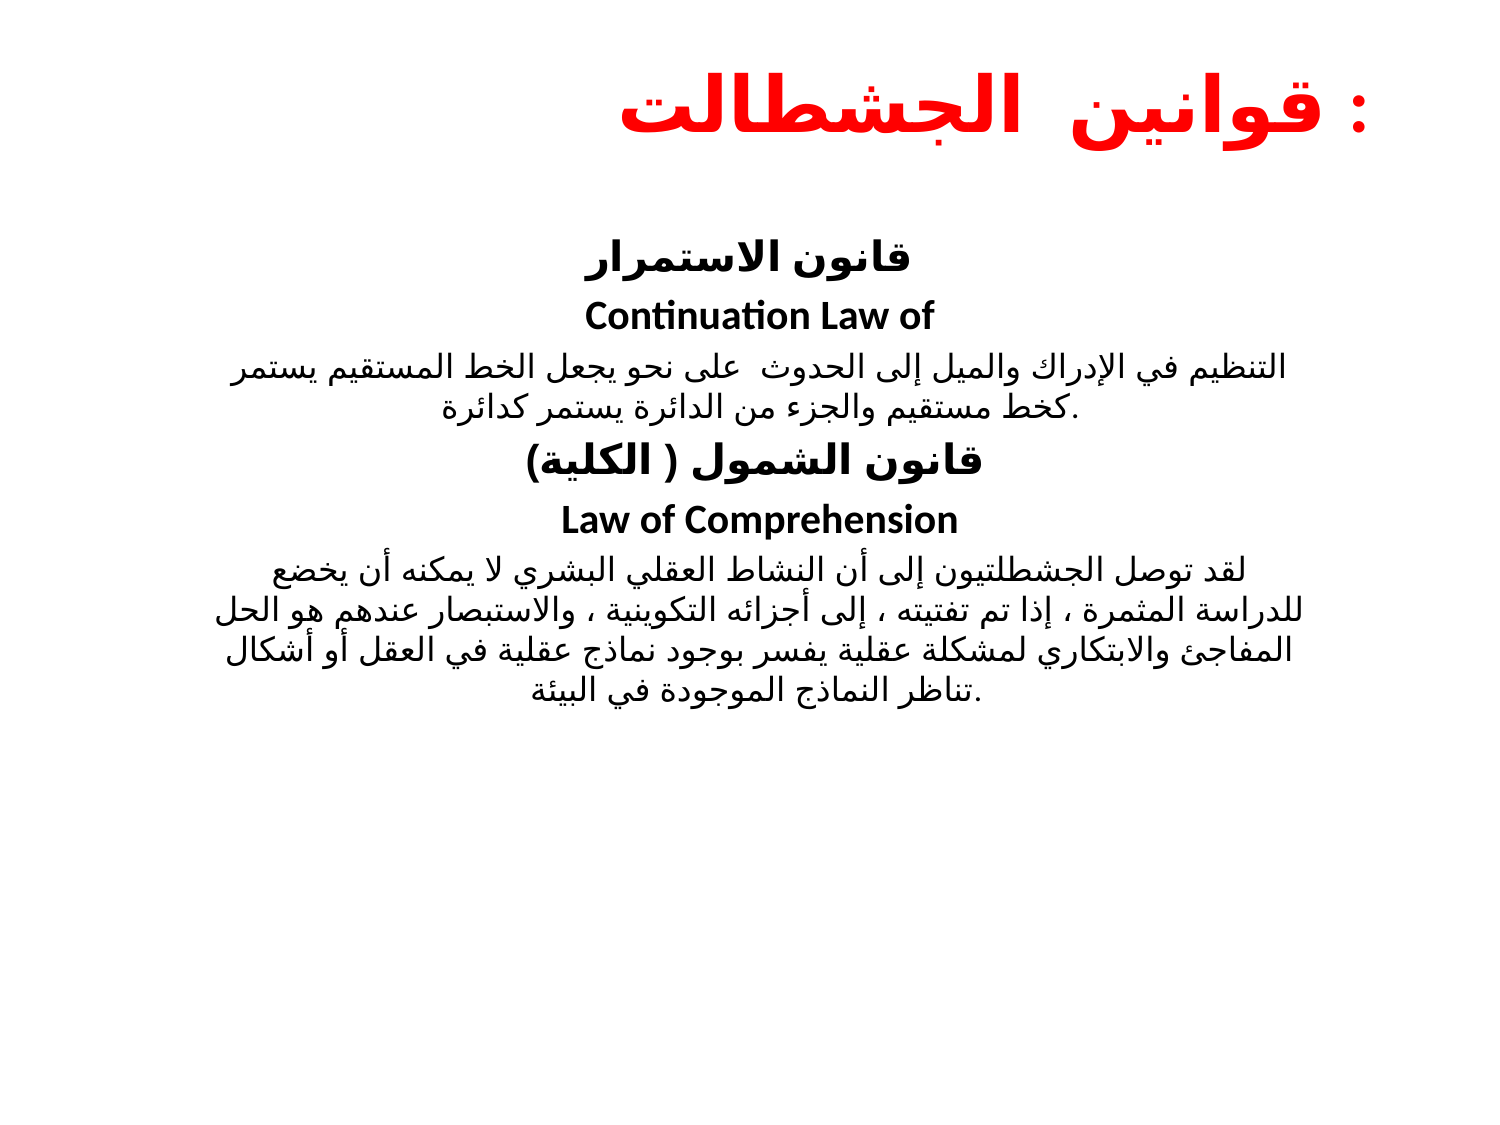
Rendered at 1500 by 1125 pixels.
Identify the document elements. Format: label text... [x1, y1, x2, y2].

title قوانين الجشطالت : [487, 46, 1500, 156]
subtitle قانون الاستمرار Continuation Law of التنظيم في الإدراك والميل إلى الحدوث على نحو يجعل الخط المستقيم يستمر كخط مستقيم والجزء من الدائرة يستمر كدائرة. قانون الشمول ( الكلية) Law of Comprehension لقد توصل الجشطلتيون إلى أن النشاط العقلي البشري لا يمكنه أن يخضع للدراسة المثمرة ، إذا تم تفتيته ، إلى أجزائه التكوينية ، والاستبصار عندهم هو الحل المفاجئ والابتكاري لمشكلة عقلية يفسر بوجود نماذج عقلية في العقل أو أشكال تناظر النماذج الموجودة في البيئة. [198, 163, 1322, 1032]
